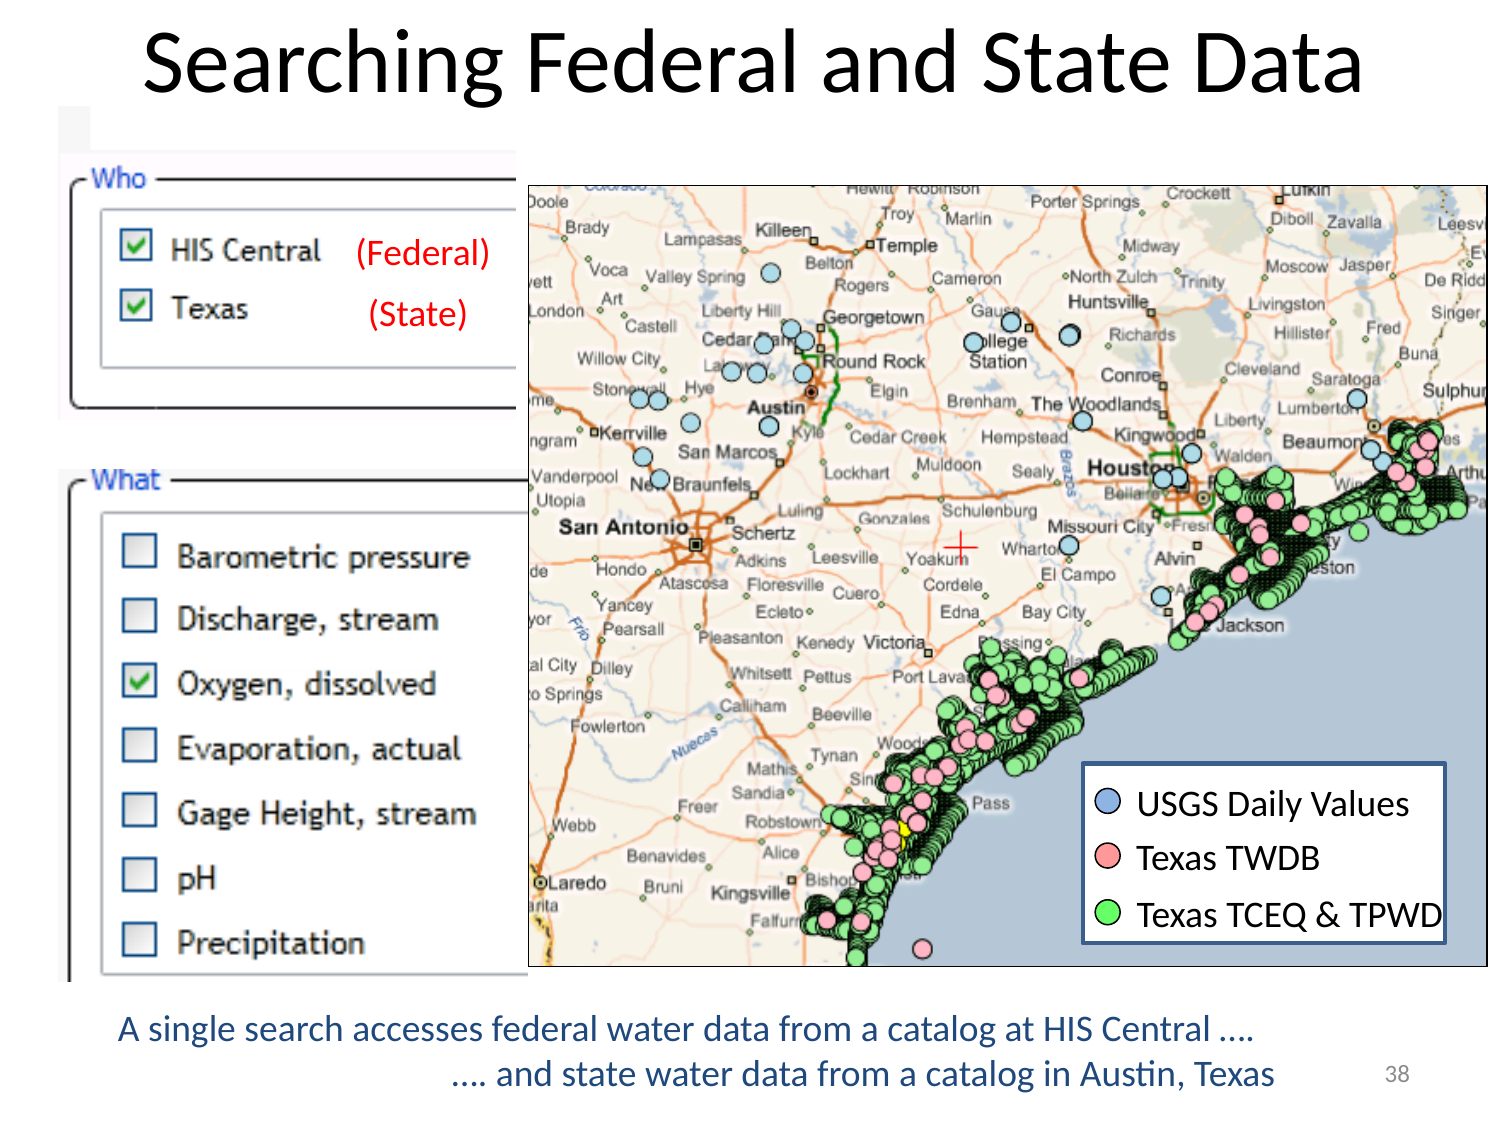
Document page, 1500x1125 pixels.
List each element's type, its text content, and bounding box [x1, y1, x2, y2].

title Searching Federal and State Data [90, 0, 1441, 105]
slide_number 38 [1074, 1042, 1425, 1103]
text_box A single search accesses federal water data from a catalog at HIS Central …. …. and state water data from a catalog in Austin, Texas [103, 996, 1291, 1102]
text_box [58, 106, 1487, 983]
